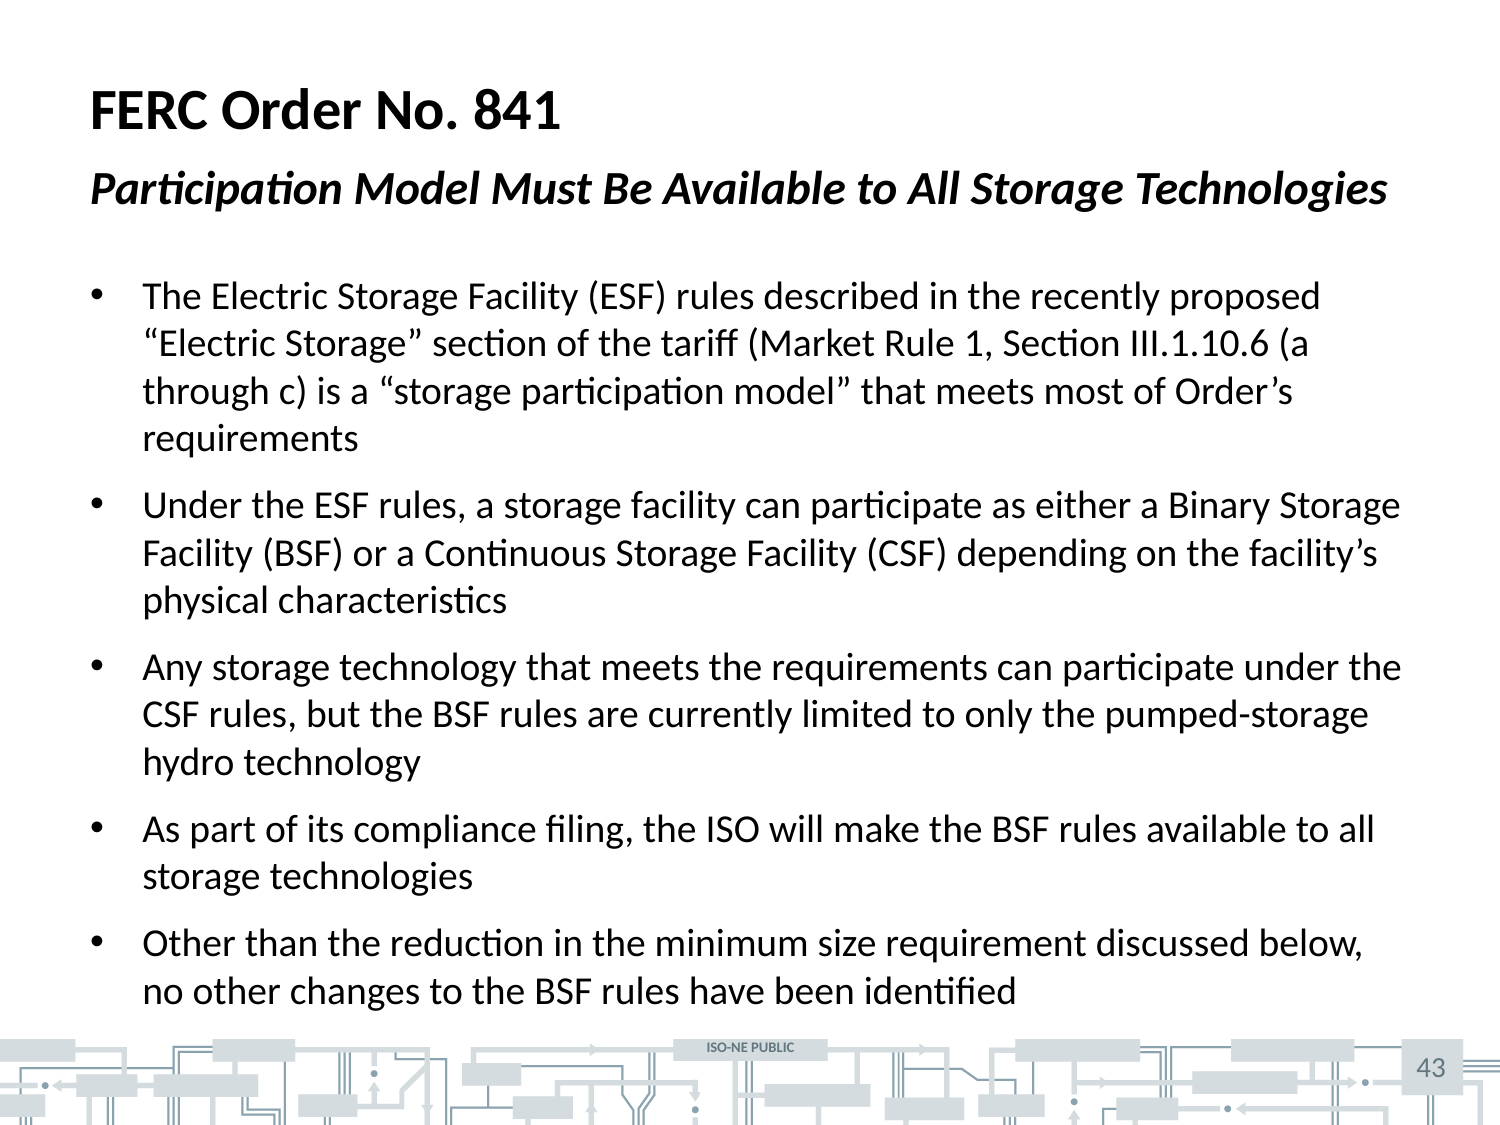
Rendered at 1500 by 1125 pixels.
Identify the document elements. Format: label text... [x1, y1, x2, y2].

picture [0, 1031, 1500, 1125]
title FERC Order No. 841 [75, 62, 1425, 149]
slide_number 43 [1400, 1044, 1463, 1088]
list Participation Model Must Be Available to All Storage Technologies [75, 149, 1425, 225]
list The Electric Storage Facility (ESF) rules described in the recently proposed “Electric Storage” section of the tariff (Market Rule 1, Section III.1.10.6 (a through c) is a “storage participation model” that meets most of Order’s requirements Under the ESF rules, a storage facility can participate as either a Binary Storage Facility (BSF) or a Continuous Storage Facility (CSF) depending on the facility’s physical characteristics Any storage technology that meets the requirements can participate under the CSF rules, but the BSF rules are currently limited to only the pumped-storage hydro technology As part of its compliance filing, the ISO will make the BSF rules available to all storage technologies Other than the reduction in the minimum size requirement discussed below, no other changes to the BSF rules have been identified [75, 262, 1425, 1025]
